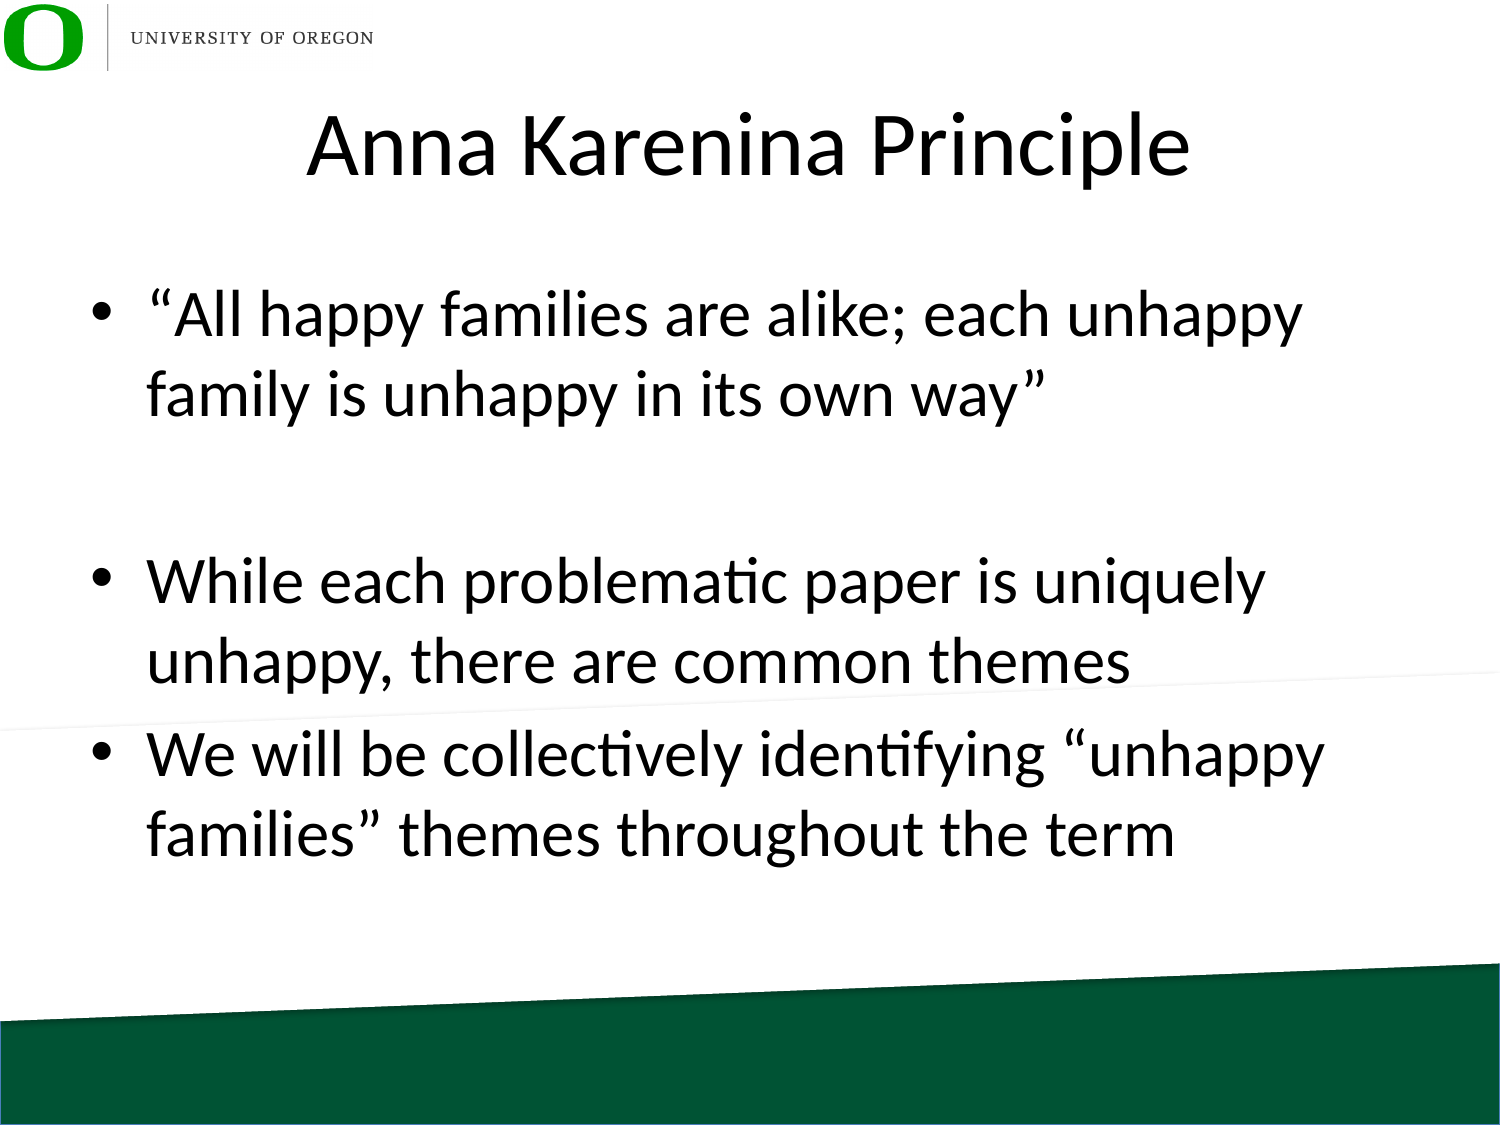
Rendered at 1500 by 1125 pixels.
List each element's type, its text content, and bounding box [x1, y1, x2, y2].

picture [4, 4, 373, 71]
title Anna Karenina Principle [75, 45, 1425, 233]
list “All happy families are alike; each unhappy family is unhappy in its own way” While each problematic paper is uniquely unhappy, there are common themes We will be collectively identifying “unhappy families” themes throughout the term [75, 262, 1425, 1005]
